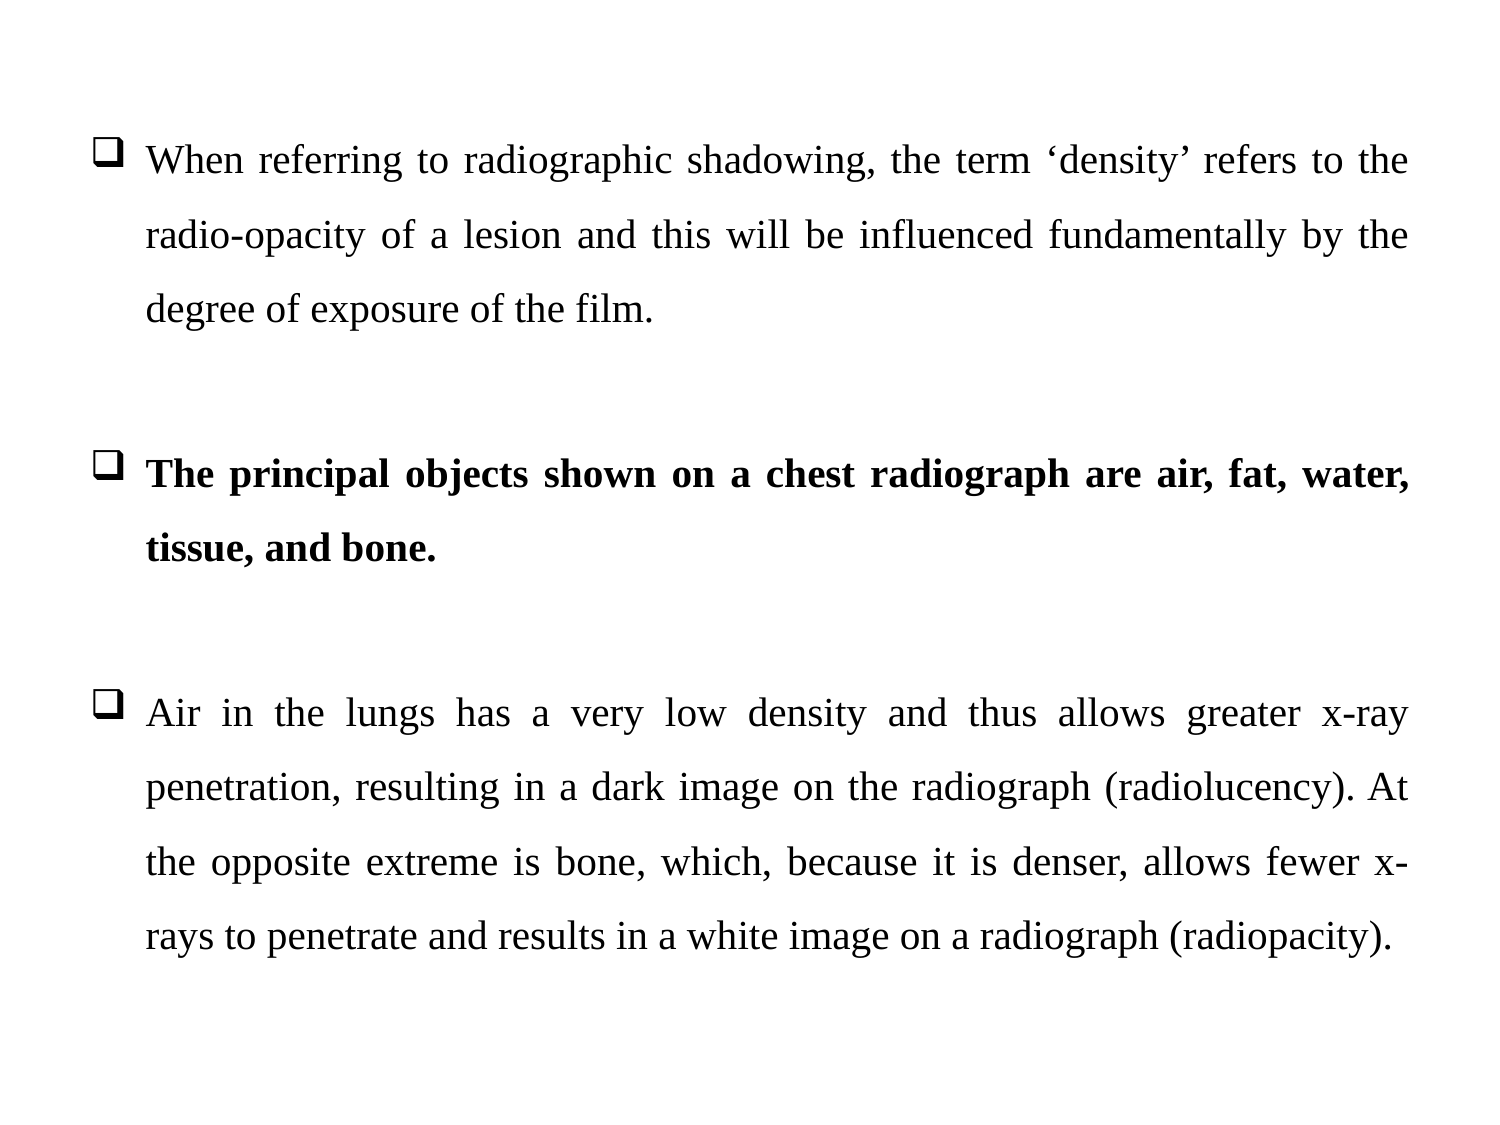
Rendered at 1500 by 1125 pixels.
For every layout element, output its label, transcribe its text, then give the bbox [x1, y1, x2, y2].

list When referring to radiographic shadowing, the term ‘density’ refers to the radio-opacity of a lesion and this will be influenced fundamentally by the degree of exposure of the film. The principal objects shown on a chest radiograph are air, fat, water, tissue, and bone. Air in the lungs has a very low density and thus allows greater x-ray penetration, resulting in a dark image on the radiograph (radiolucency). At the opposite extreme is bone, which, because it is denser, allows fewer x-rays to penetrate and results in a white image on a radiograph (radiopacity). [75, 42, 1425, 1047]
